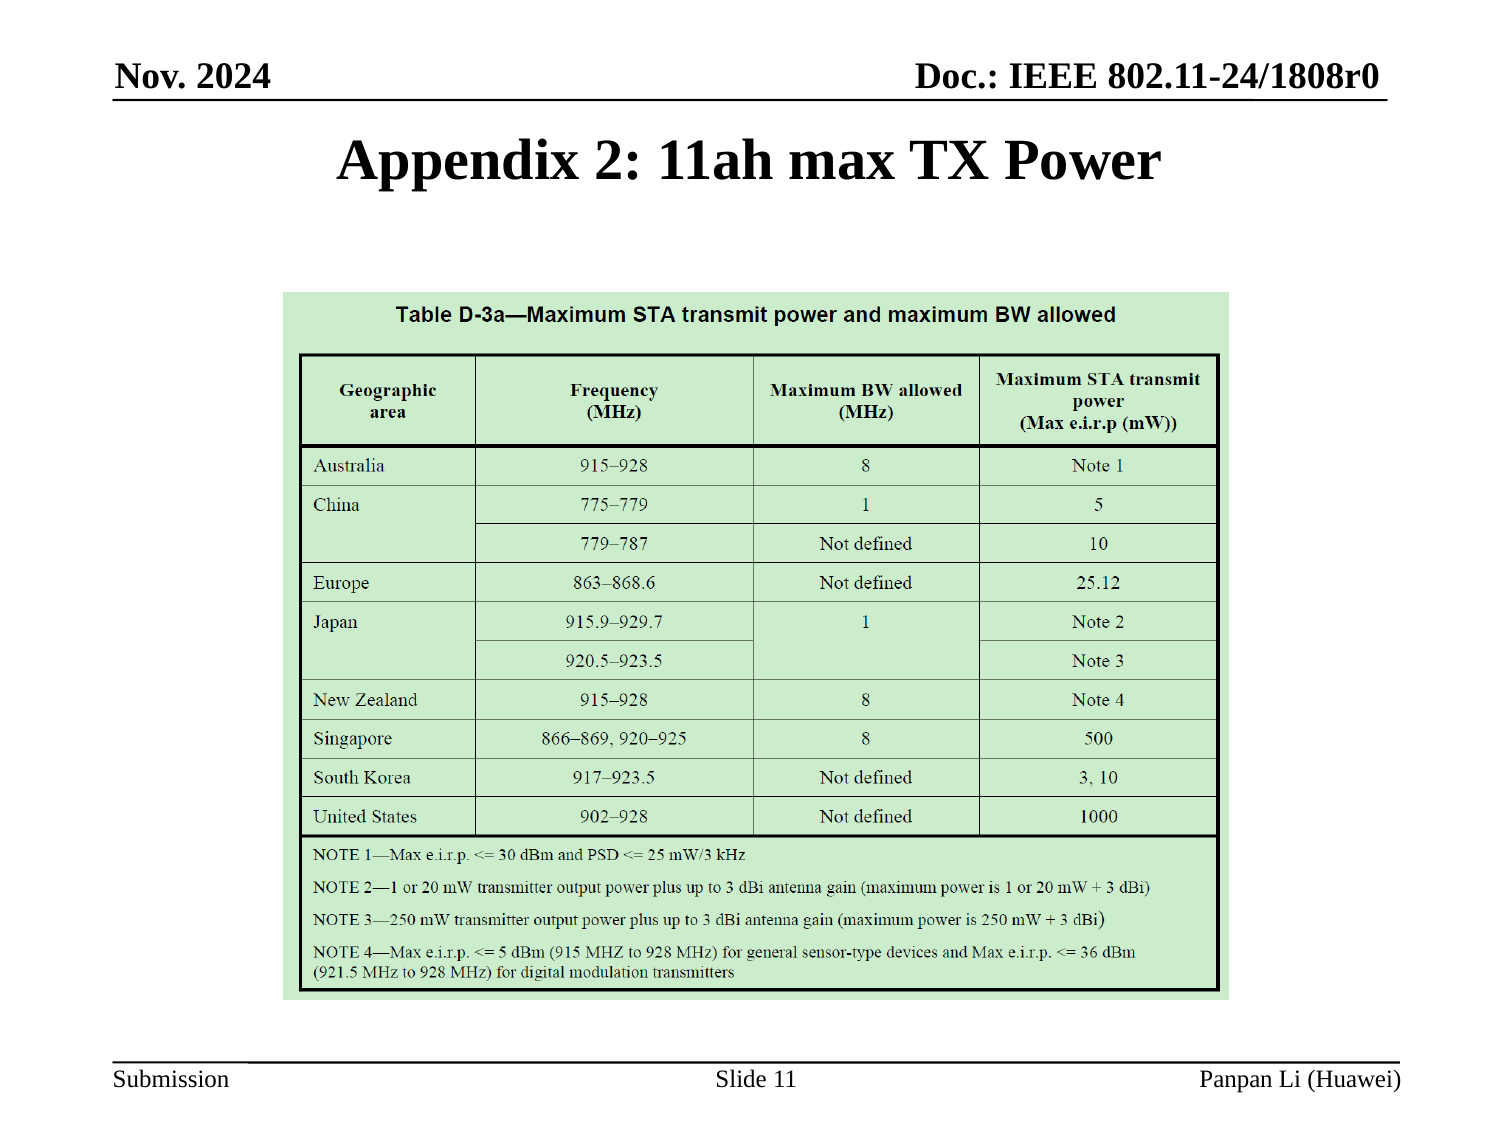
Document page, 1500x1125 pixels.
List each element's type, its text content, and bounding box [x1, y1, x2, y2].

title Appendix 2: 11ah max TX Power [112, 112, 1388, 201]
slide_number Slide 11 [712, 1061, 800, 1093]
picture [283, 292, 1229, 1001]
footer Panpan Li (Huawei) [949, 1061, 1402, 1093]
